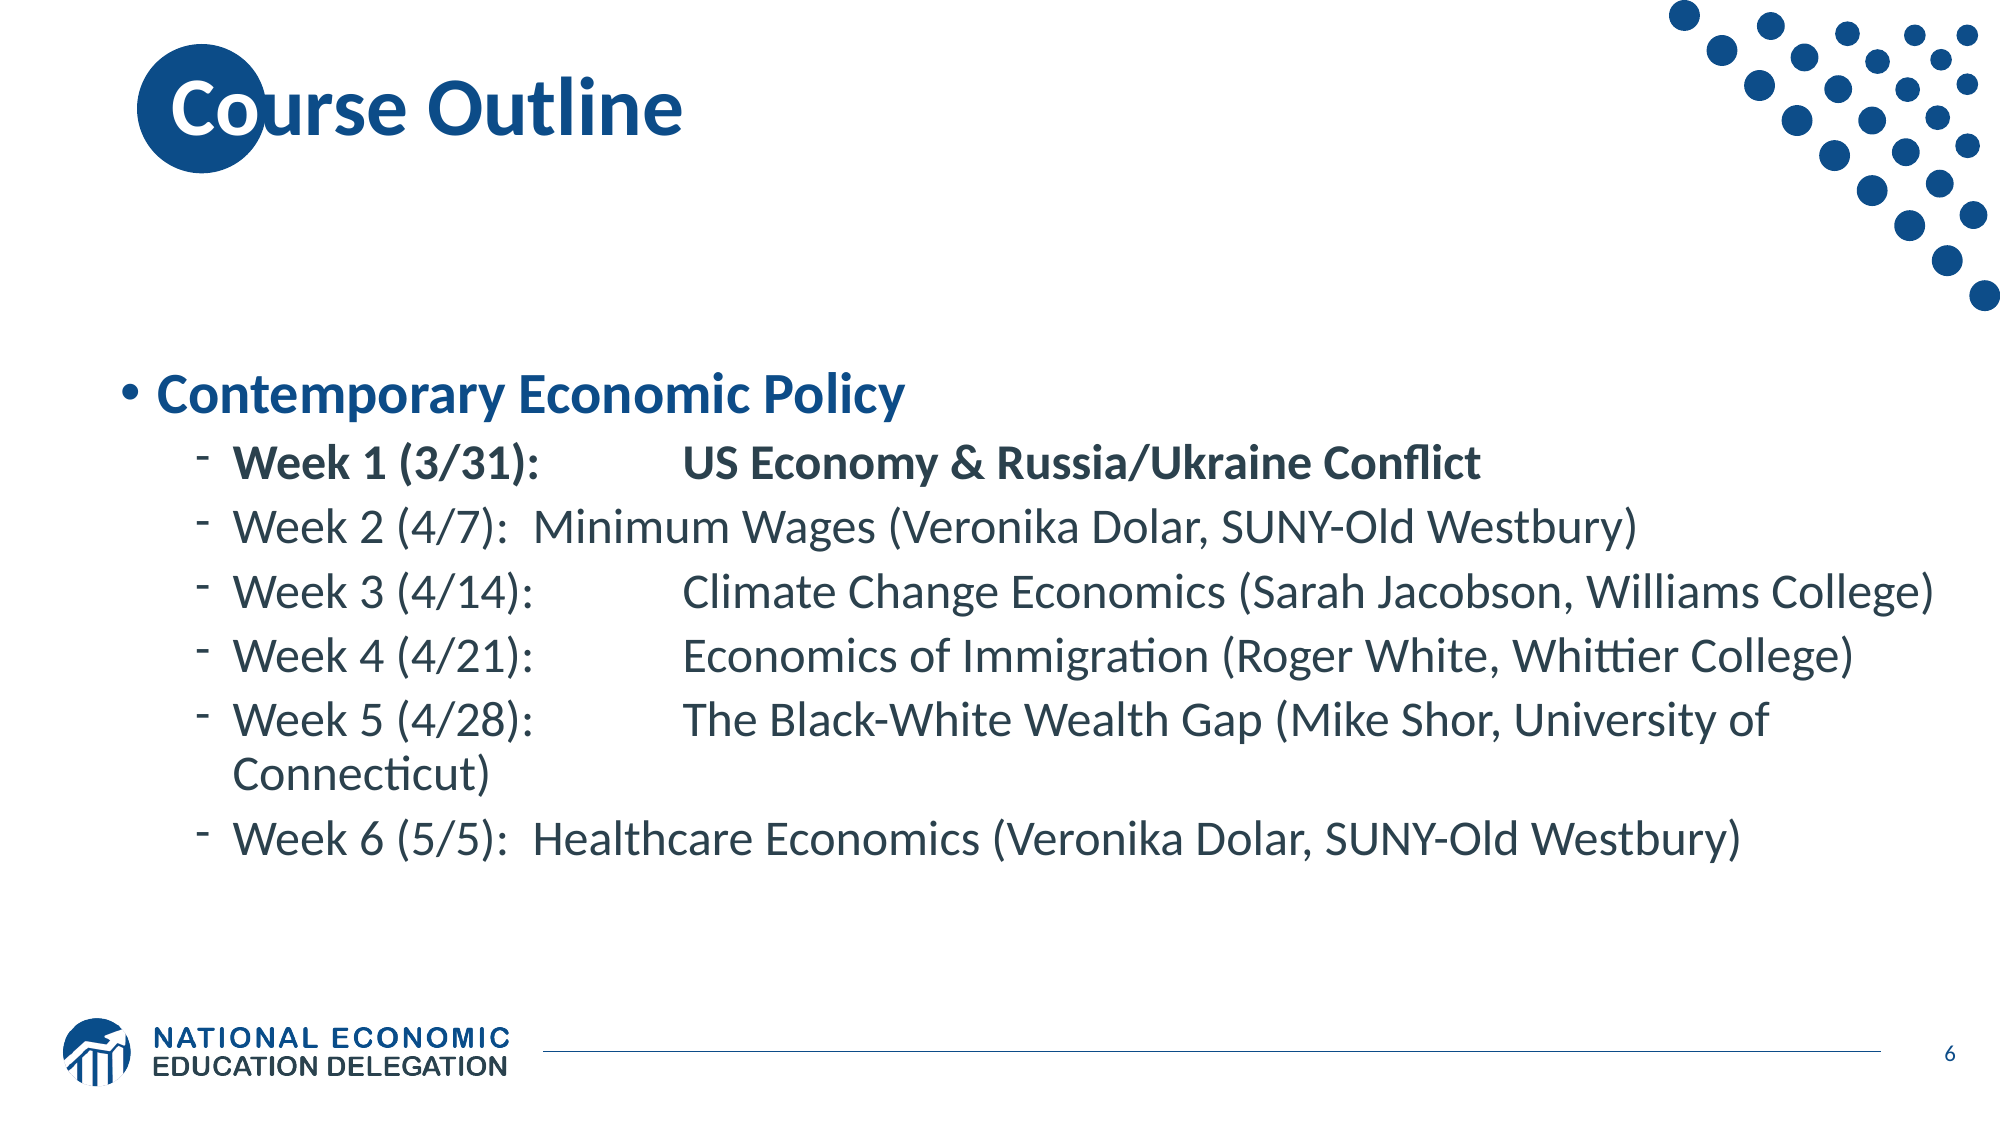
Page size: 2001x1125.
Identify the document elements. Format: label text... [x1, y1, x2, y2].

slide_number 6 [1521, 1022, 1972, 1082]
picture [55, 1013, 520, 1091]
list Contemporary Economic Policy Week 1 (3/31): US Economy & Russia/Ukraine Conflict Week 2 (4/7): Minimum Wages (Veronika Dolar, SUNY-Old Westbury) Week 3 (4/14): Climate Change Economics (Sarah Jacobson, Williams College) Week 4 (4/21): Economics of Immigration (Roger White, Whittier College) Week 5 (4/28): The Black-White Wealth Gap (Mike Shor, University of Connecticut) Week 6 (5/5): Healthcare Economics (Veronika Dolar, SUNY-Old Westbury) [105, 257, 1972, 972]
title Course Outline [137, 0, 1863, 218]
